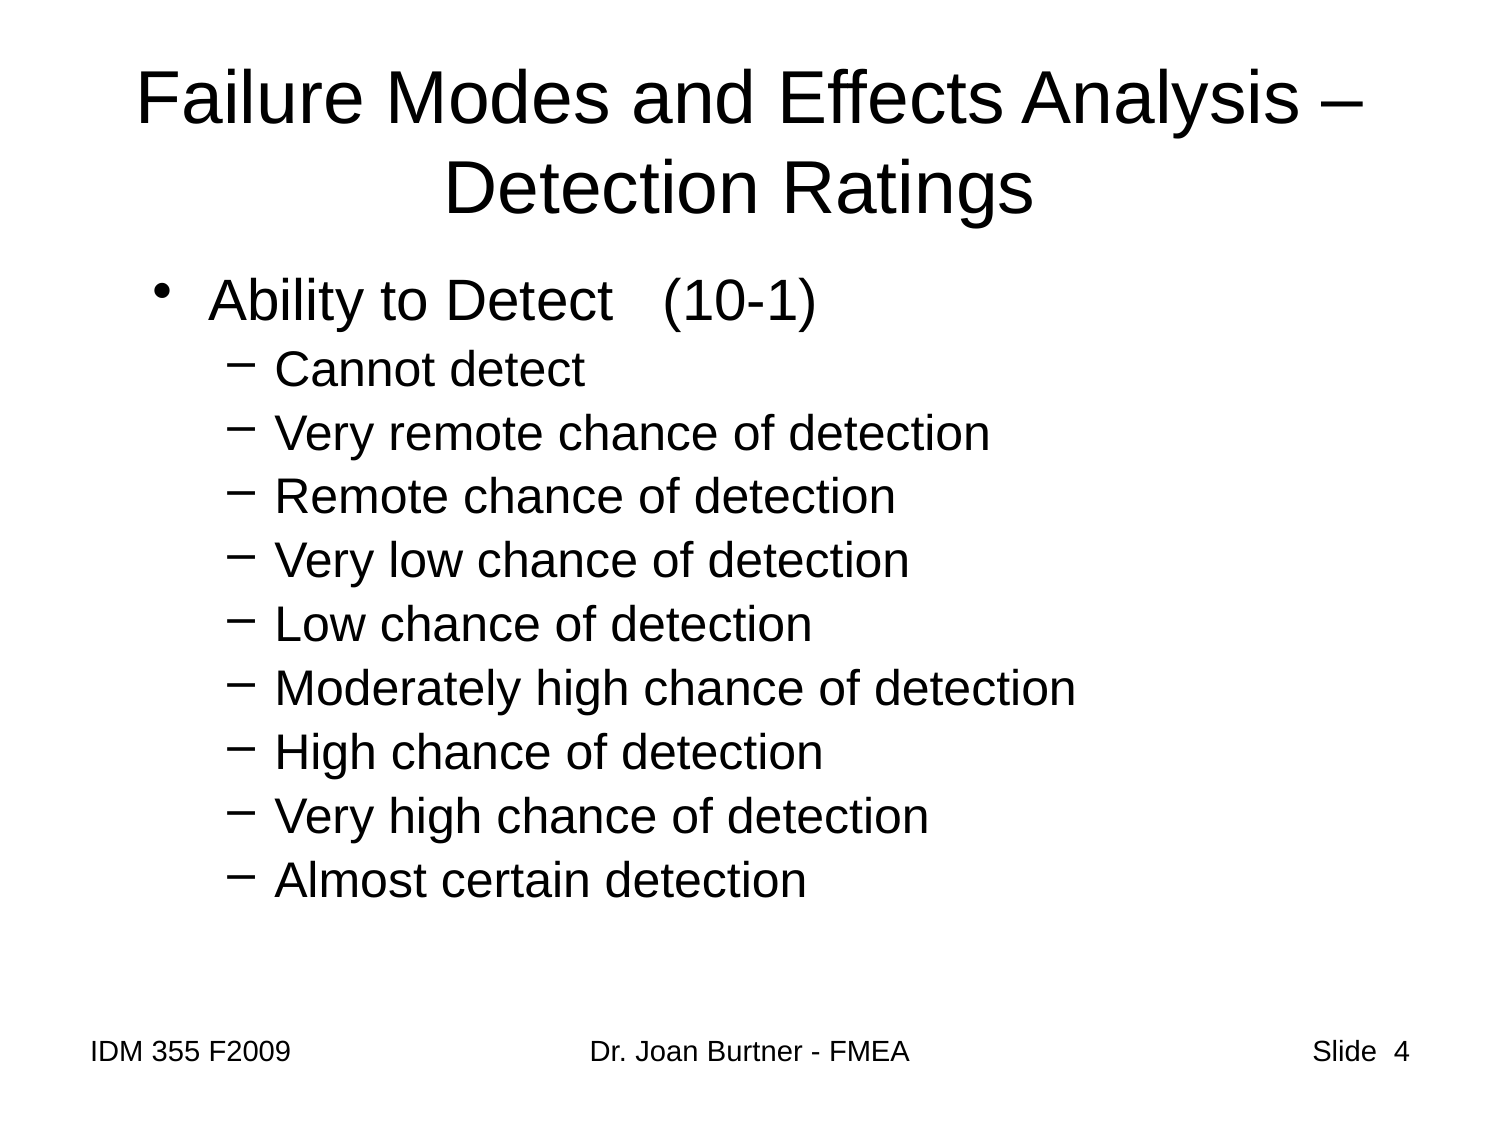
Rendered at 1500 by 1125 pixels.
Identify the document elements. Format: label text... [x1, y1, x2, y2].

slide_number IDM 355 F2009 [74, 1024, 426, 1103]
list Ability to Detect (10-1) Cannot detect Very remote chance of detection Remote chance of detection Very low chance of detection Low chance of detection Moderately high chance of detection High chance of detection Very high chance of detection Almost certain detection [137, 262, 1426, 1006]
footer Dr. Joan Burtner - FMEA [512, 1024, 988, 1103]
slide_number Slide 4 [1074, 1024, 1426, 1103]
title Failure Modes and Effects Analysis – Detection Ratings [74, 44, 1426, 233]
